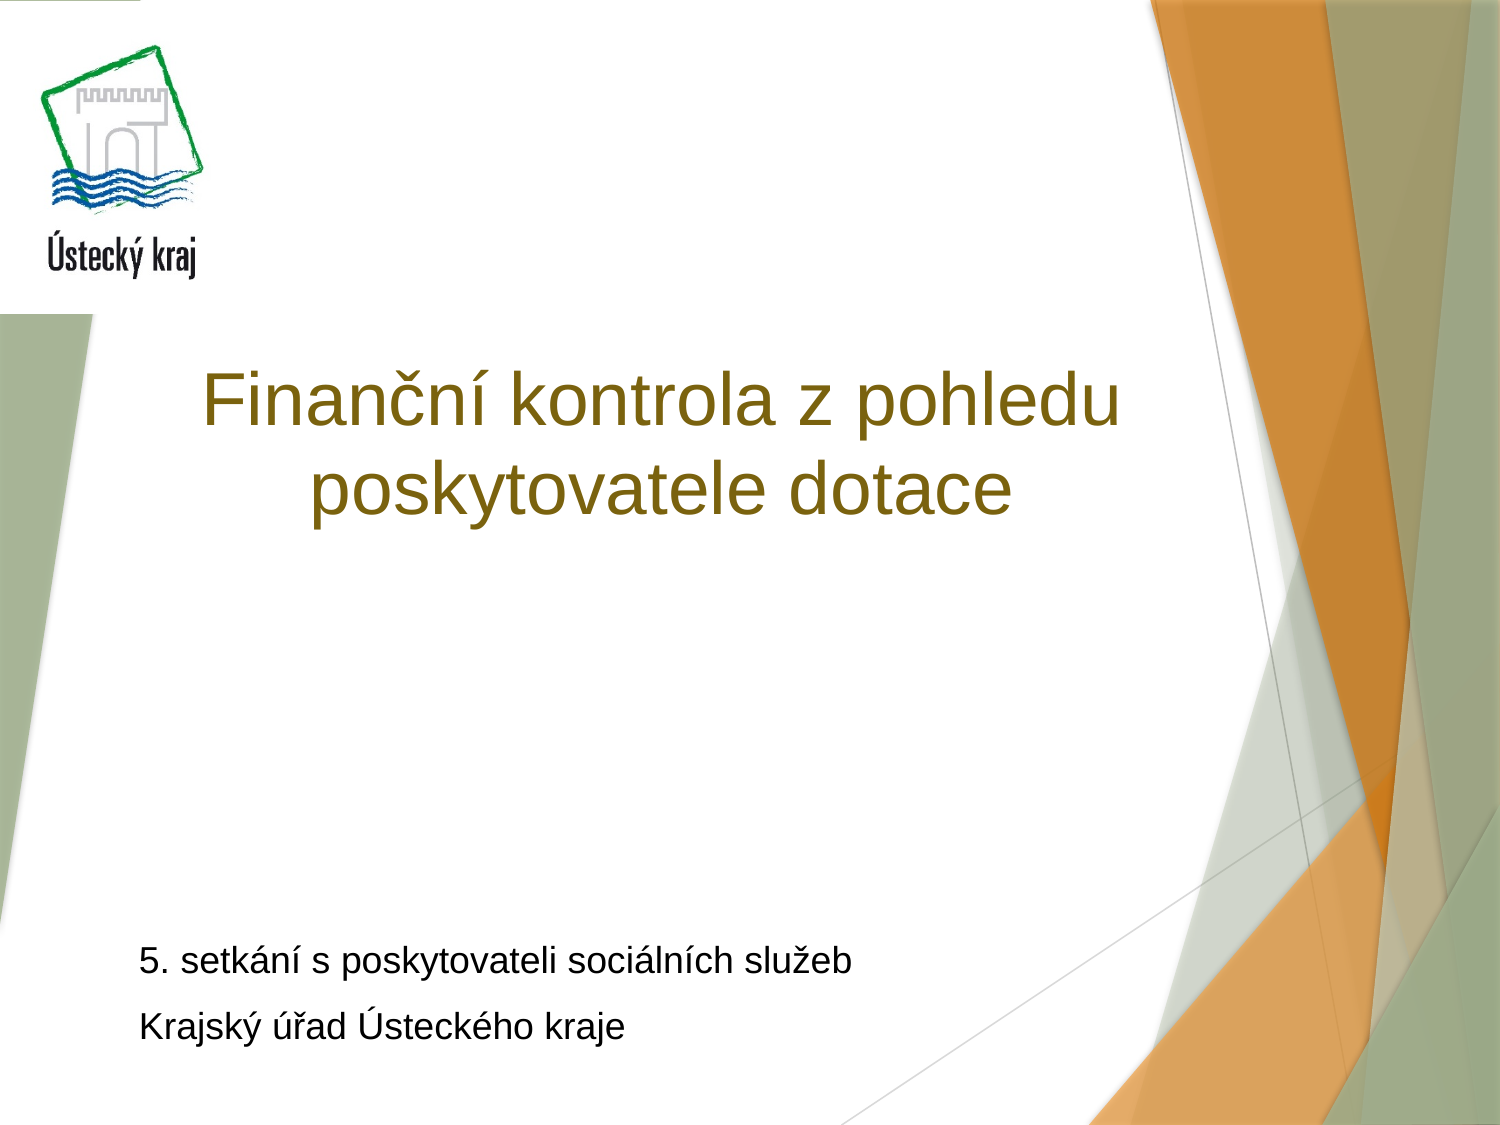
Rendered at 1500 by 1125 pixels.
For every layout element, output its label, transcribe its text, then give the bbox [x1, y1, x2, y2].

subtitle 5. setkání s poskytovateli sociálních služeb Krajský úřad Ústeckého kraje [123, 928, 1142, 1024]
title Finanční kontrola z pohledu poskytovatele dotace [183, 326, 1142, 646]
picture [0, 0, 243, 315]
